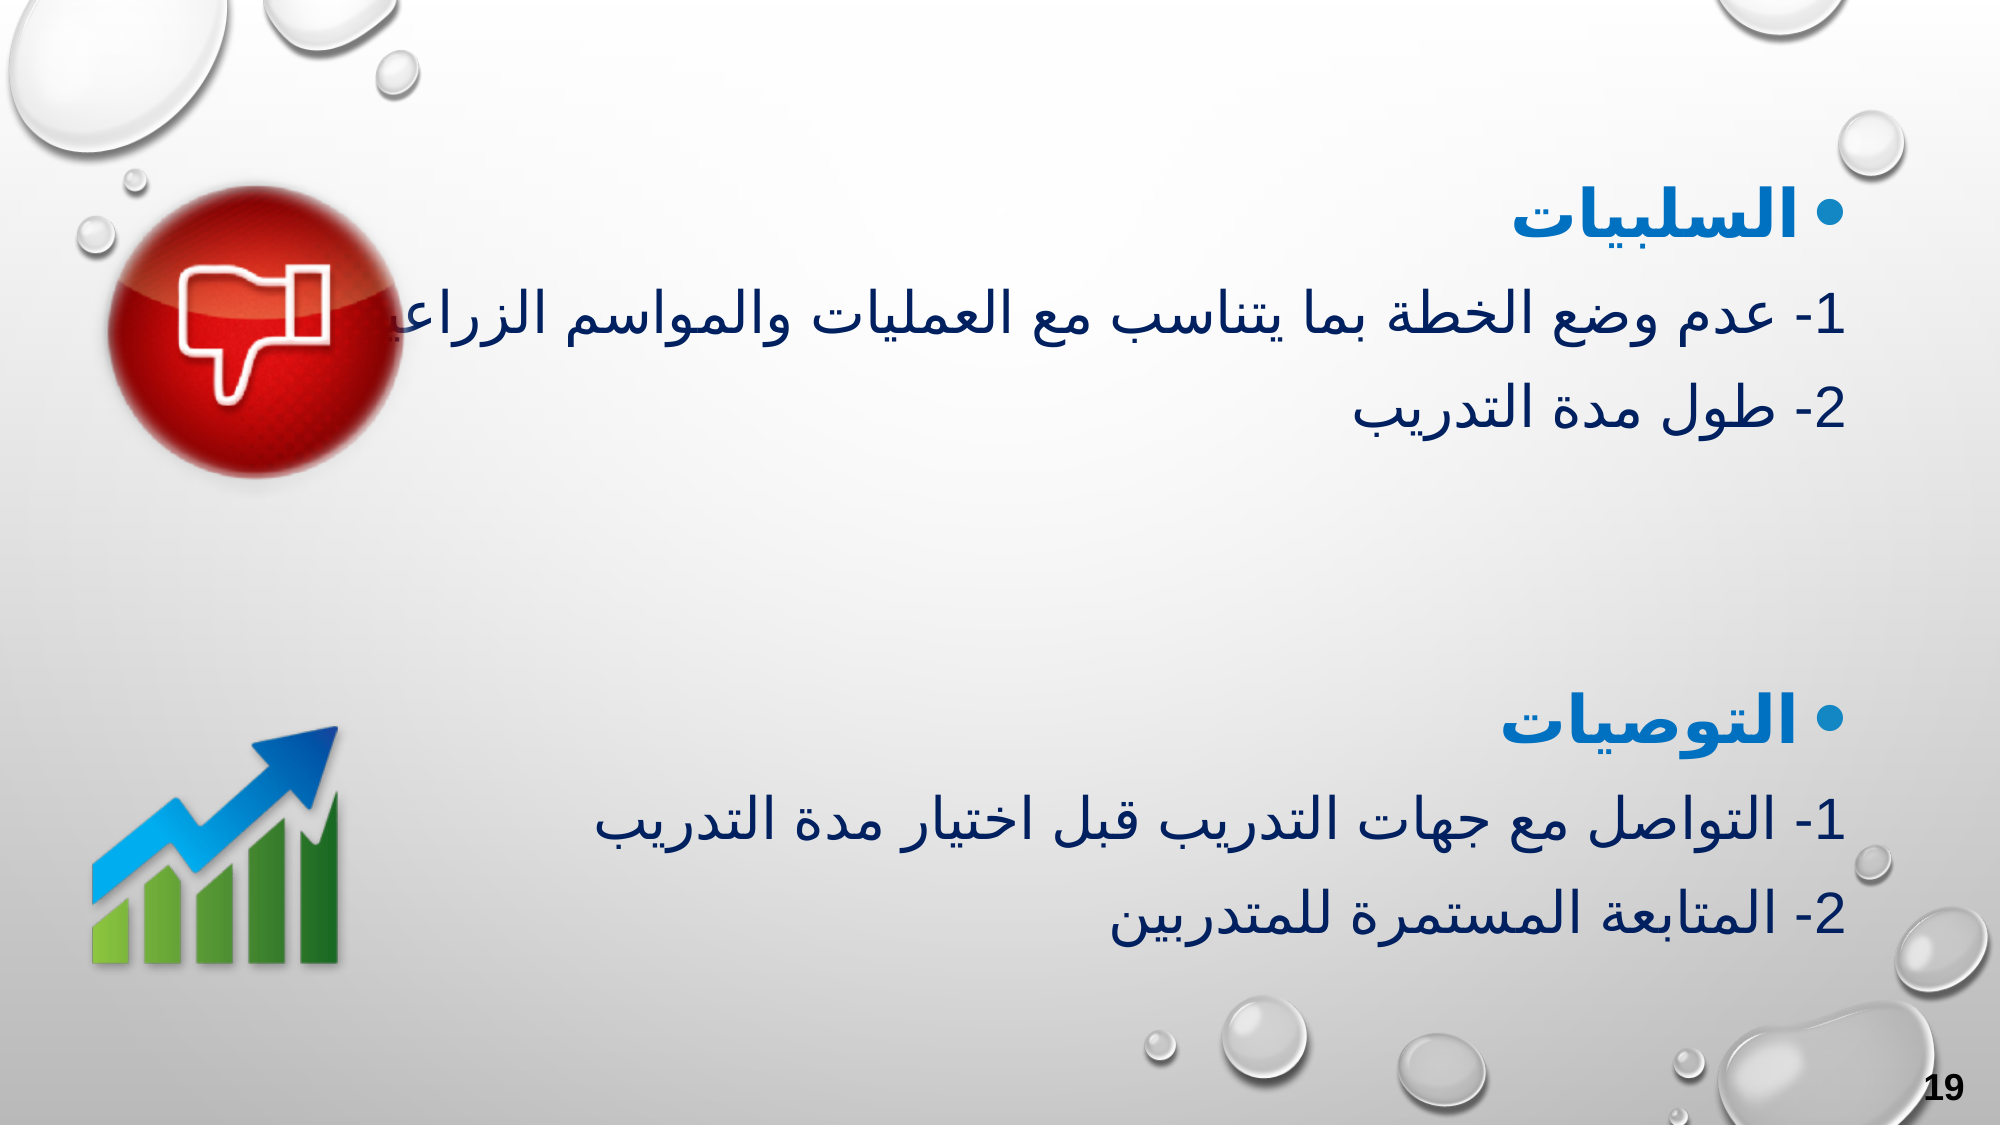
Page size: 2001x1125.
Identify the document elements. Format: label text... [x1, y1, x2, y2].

text_box 19 [1901, 1055, 1987, 1115]
picture [0, 0, 2000, 1125]
text_box السلبيات 1- عدم وضع الخطة بما يتناسب مع العمليات والمواسم الزراعية 2- طول مدة التدريب التوصيات 1- التواصل مع جهات التدريب قبل اختيار مدة التدريب 2- المتابعة المستمرة للمتدربين [33, 163, 1862, 1011]
